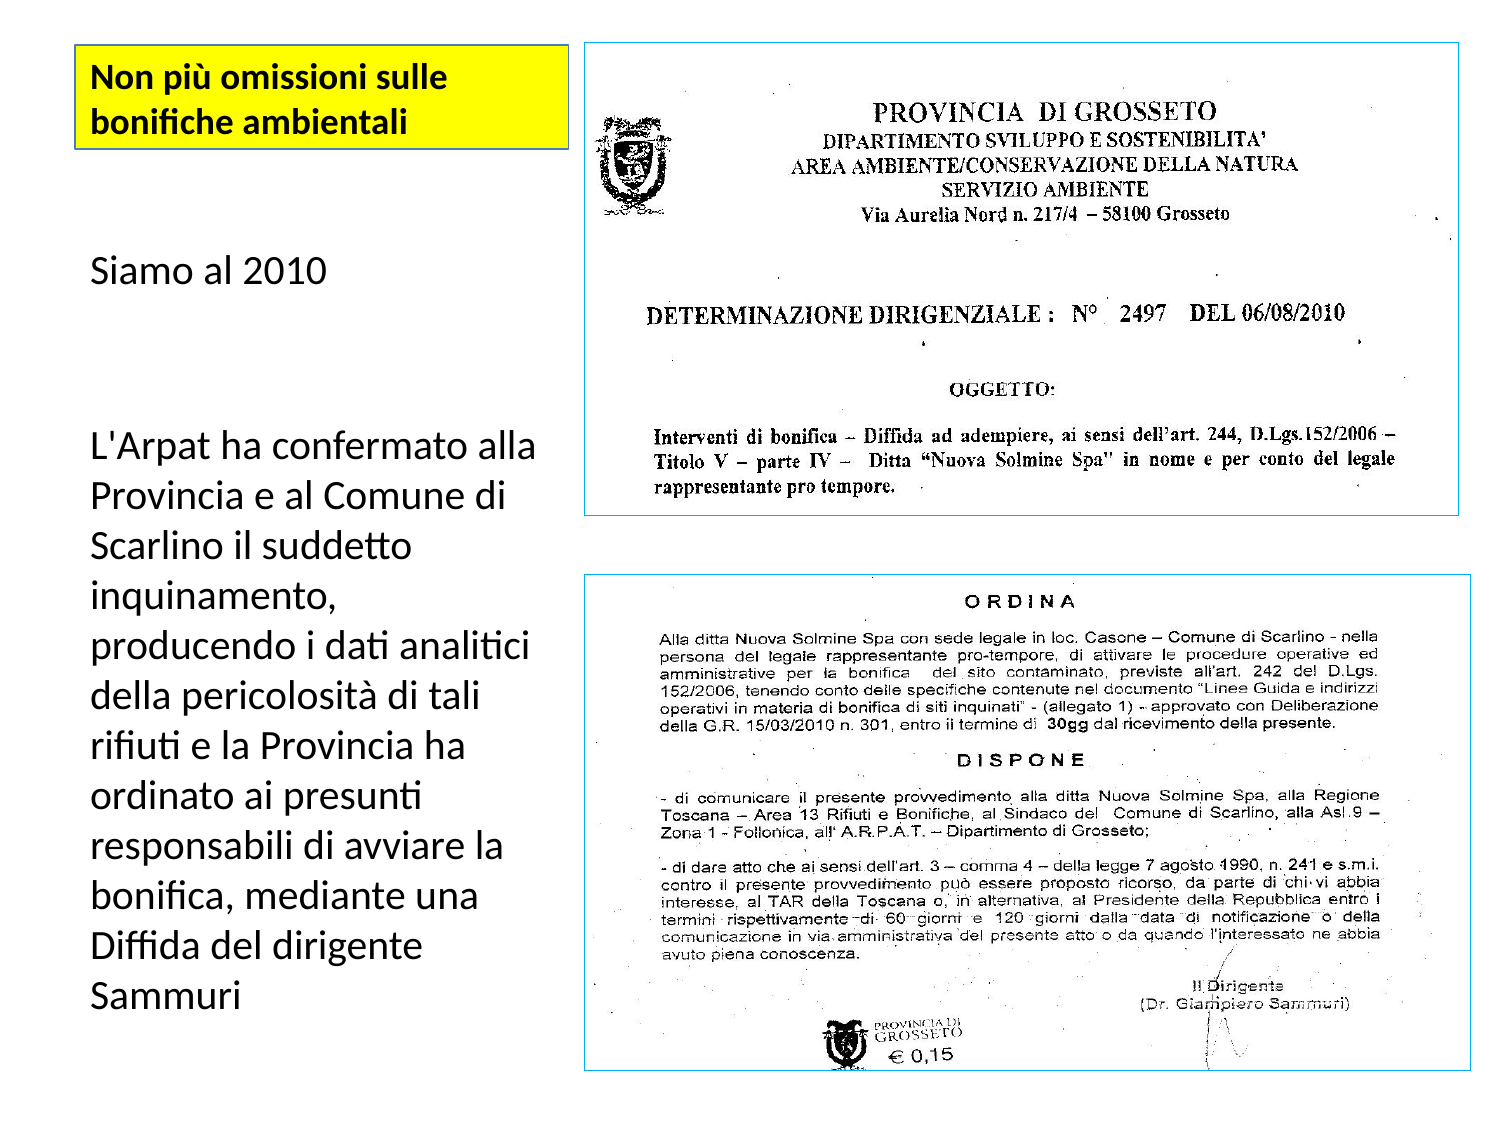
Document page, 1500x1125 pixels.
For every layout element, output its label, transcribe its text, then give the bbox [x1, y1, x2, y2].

picture [586, 576, 1469, 1069]
title Non più omissioni sulle bonifiche ambientali [74, 44, 569, 150]
list Siamo al 2010 L'Arpat ha confermato alla Provincia e al Comune di Scarlino il suddetto inquinamento, producendo i dati analitici della pericolosità di tali rifiuti e la Provincia ha ordinato ai presunti responsabili di avviare la bonifica, mediante una Diffida del dirigente Sammuri [75, 235, 569, 728]
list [584, 42, 1459, 516]
